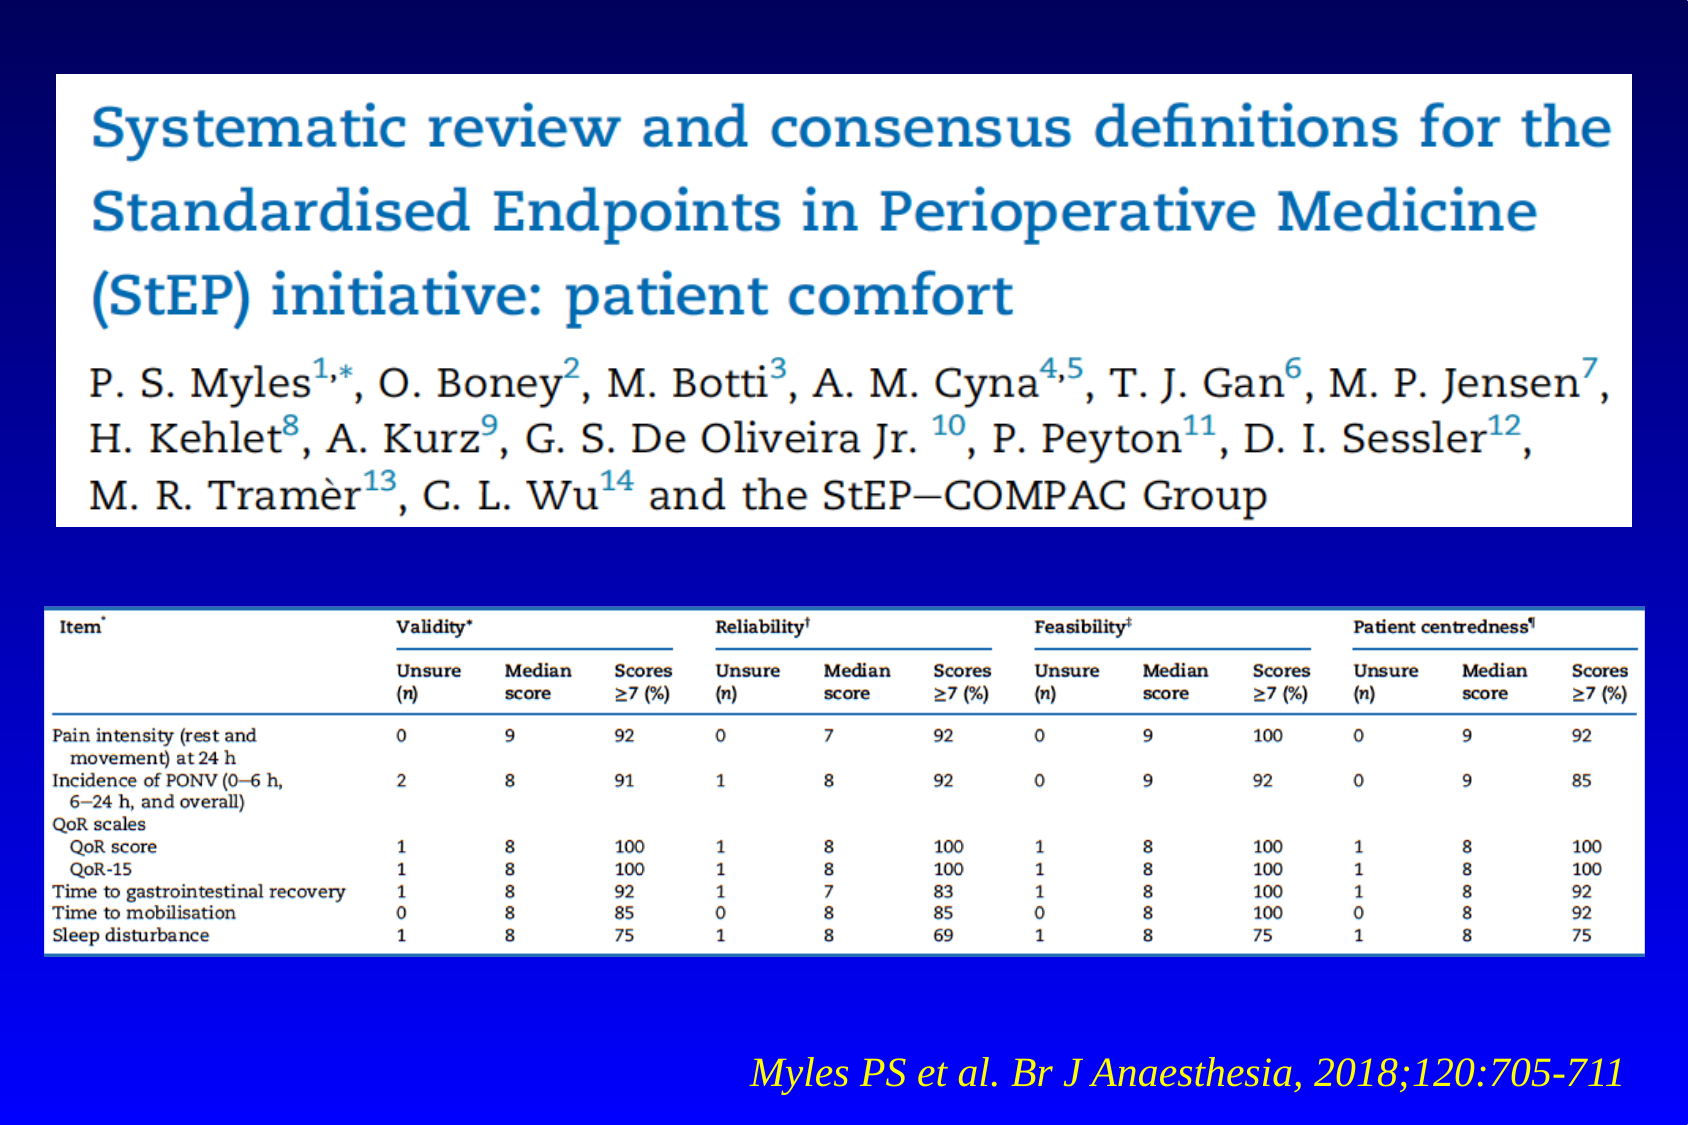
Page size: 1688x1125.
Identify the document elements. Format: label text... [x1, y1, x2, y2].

picture [45, 0, 1644, 1125]
text_box Myles PS et al. Br J Anaesthesia, 2018;120:705-711 [1026, 1037, 1642, 1103]
